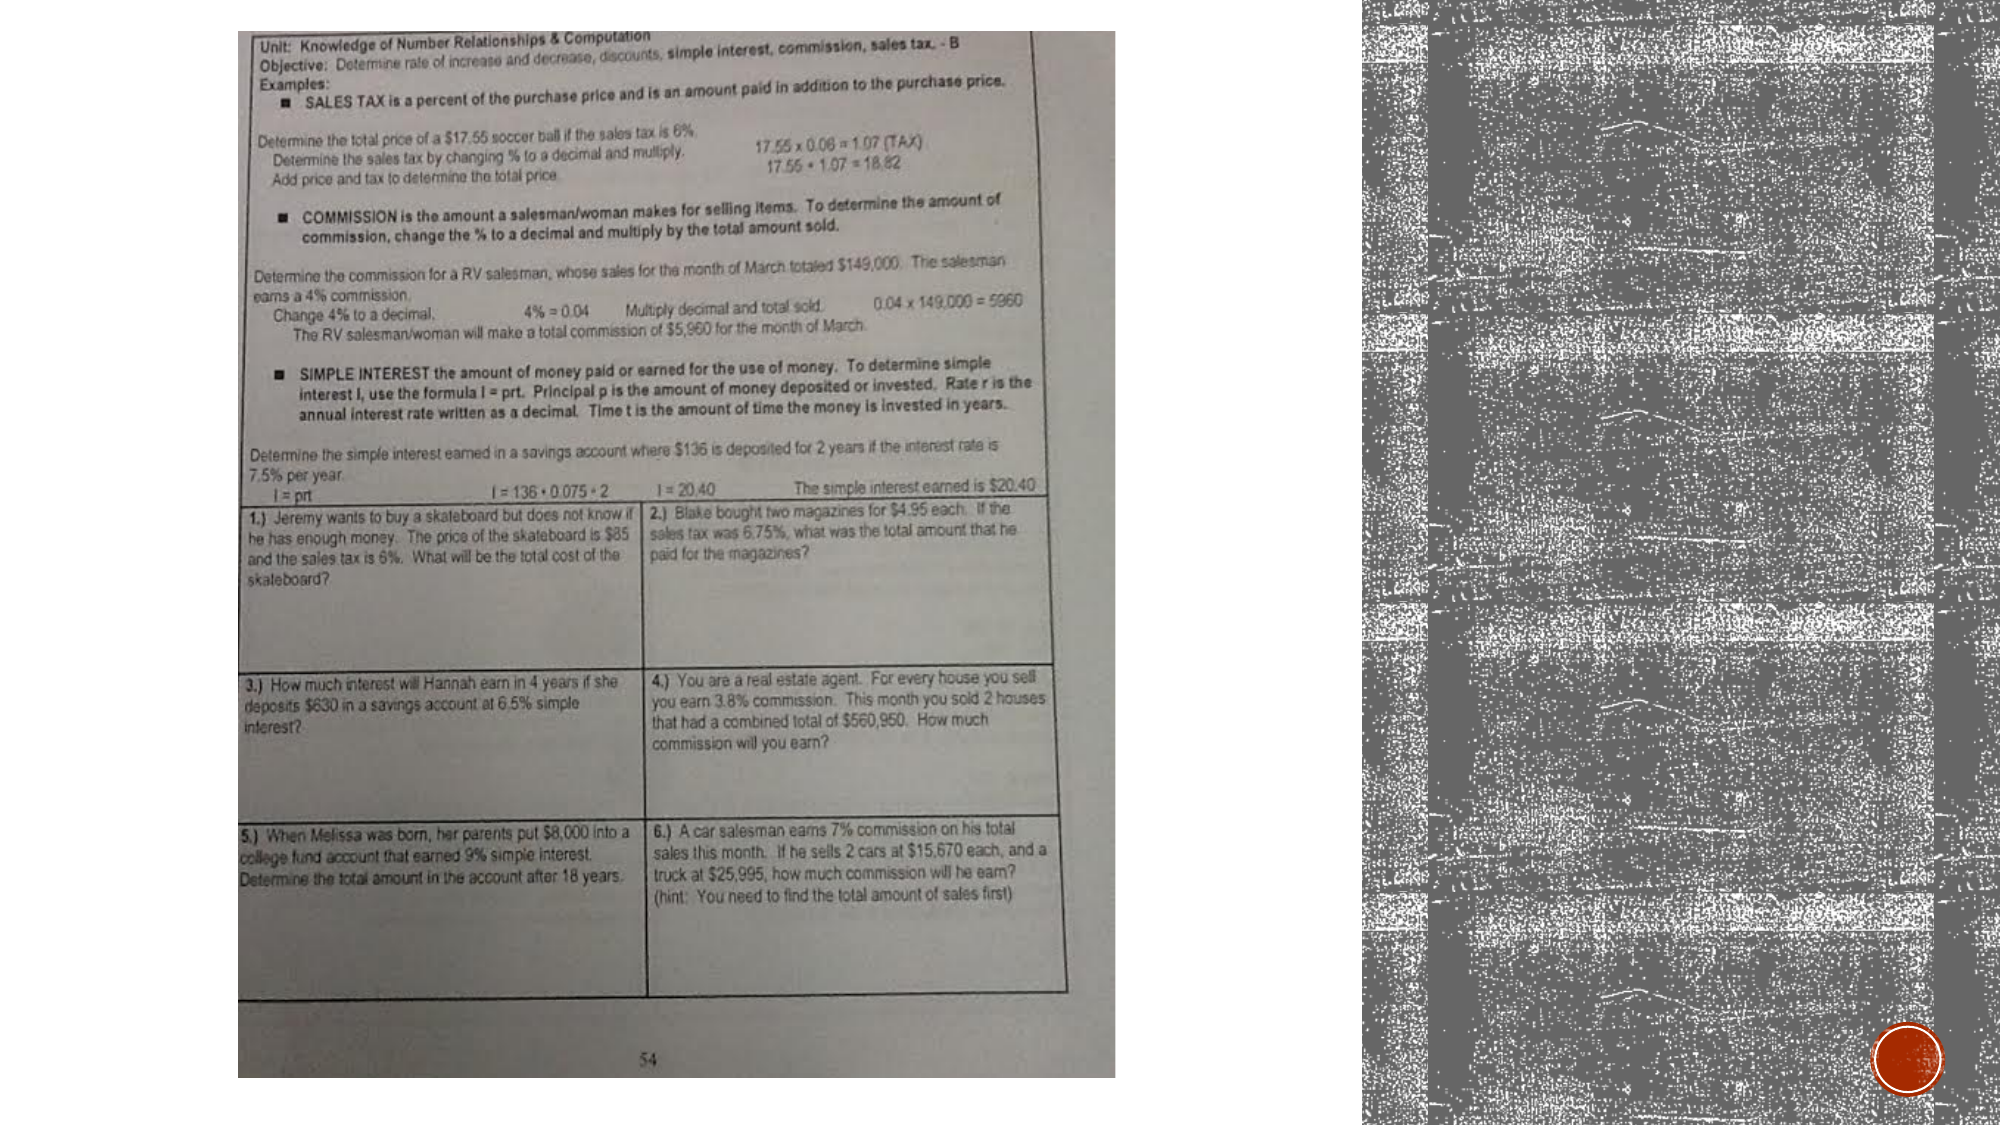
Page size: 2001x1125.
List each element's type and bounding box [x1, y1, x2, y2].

picture [238, 31, 1116, 1078]
